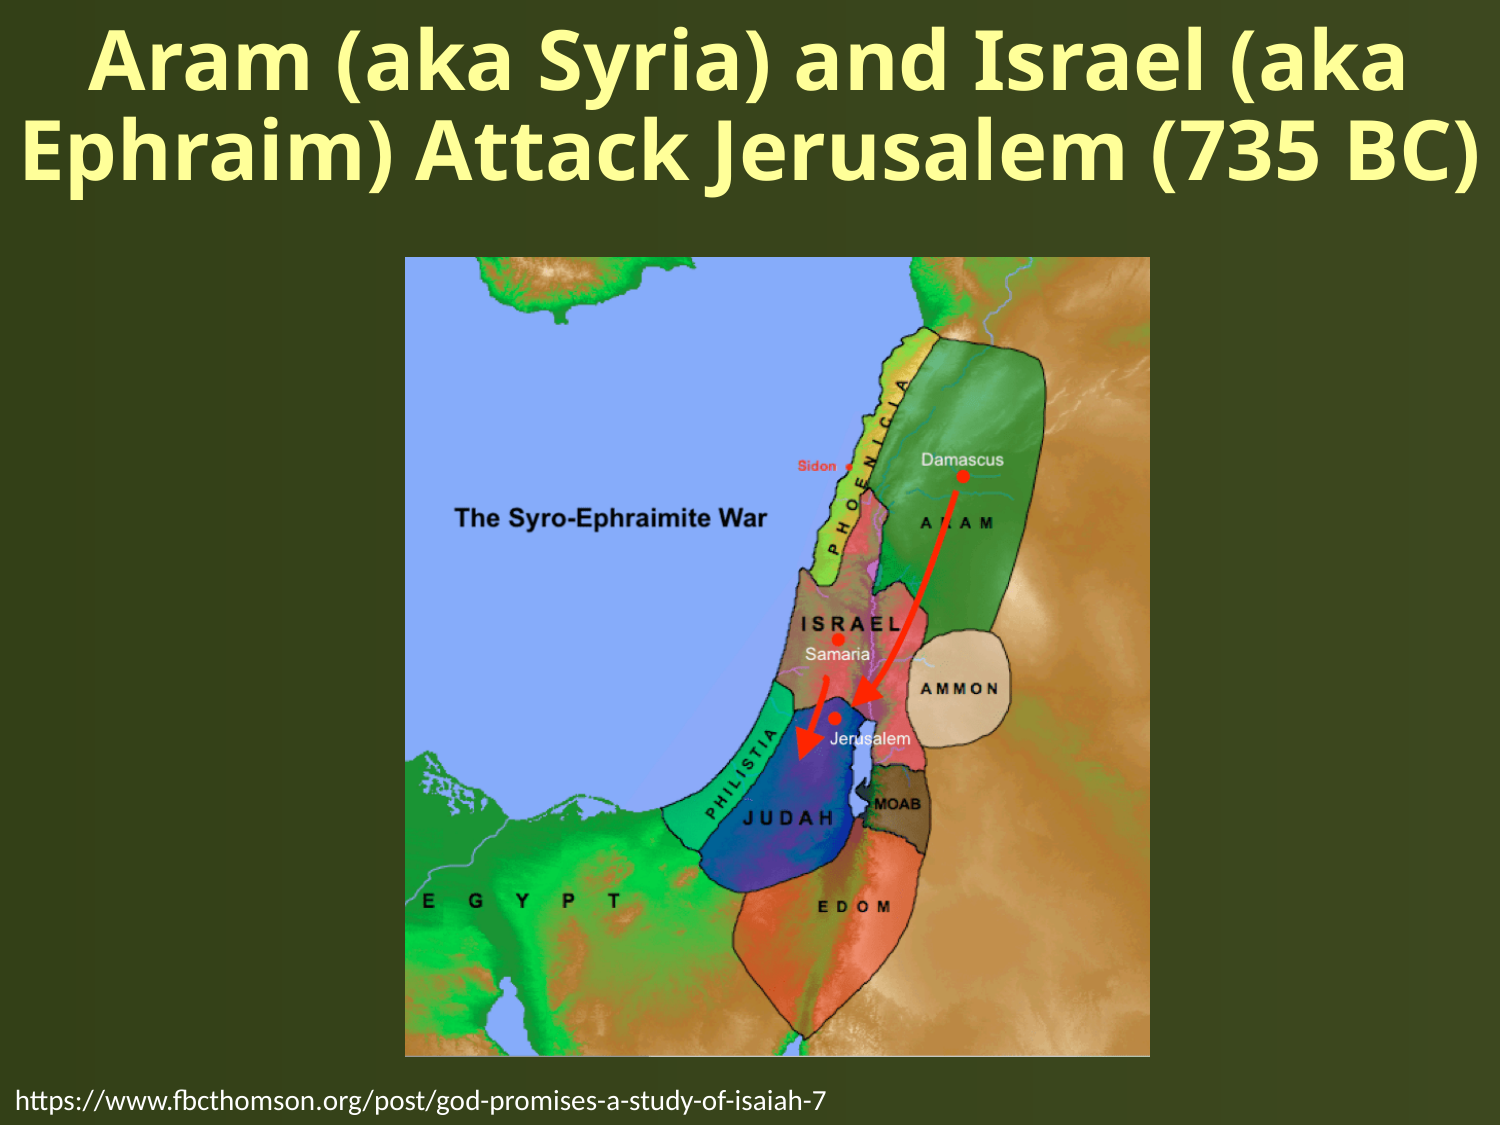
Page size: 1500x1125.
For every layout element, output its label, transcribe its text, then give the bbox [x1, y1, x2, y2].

title Aram (aka Syria) and Israel (aka Ephraim) Attack Jerusalem (735 BC) [0, 0, 1500, 217]
text_box https://www.fbcthomson.org/post/god-promises-a-study-of-isaiah-7 [0, 1073, 1500, 1124]
picture [405, 257, 1150, 1057]
